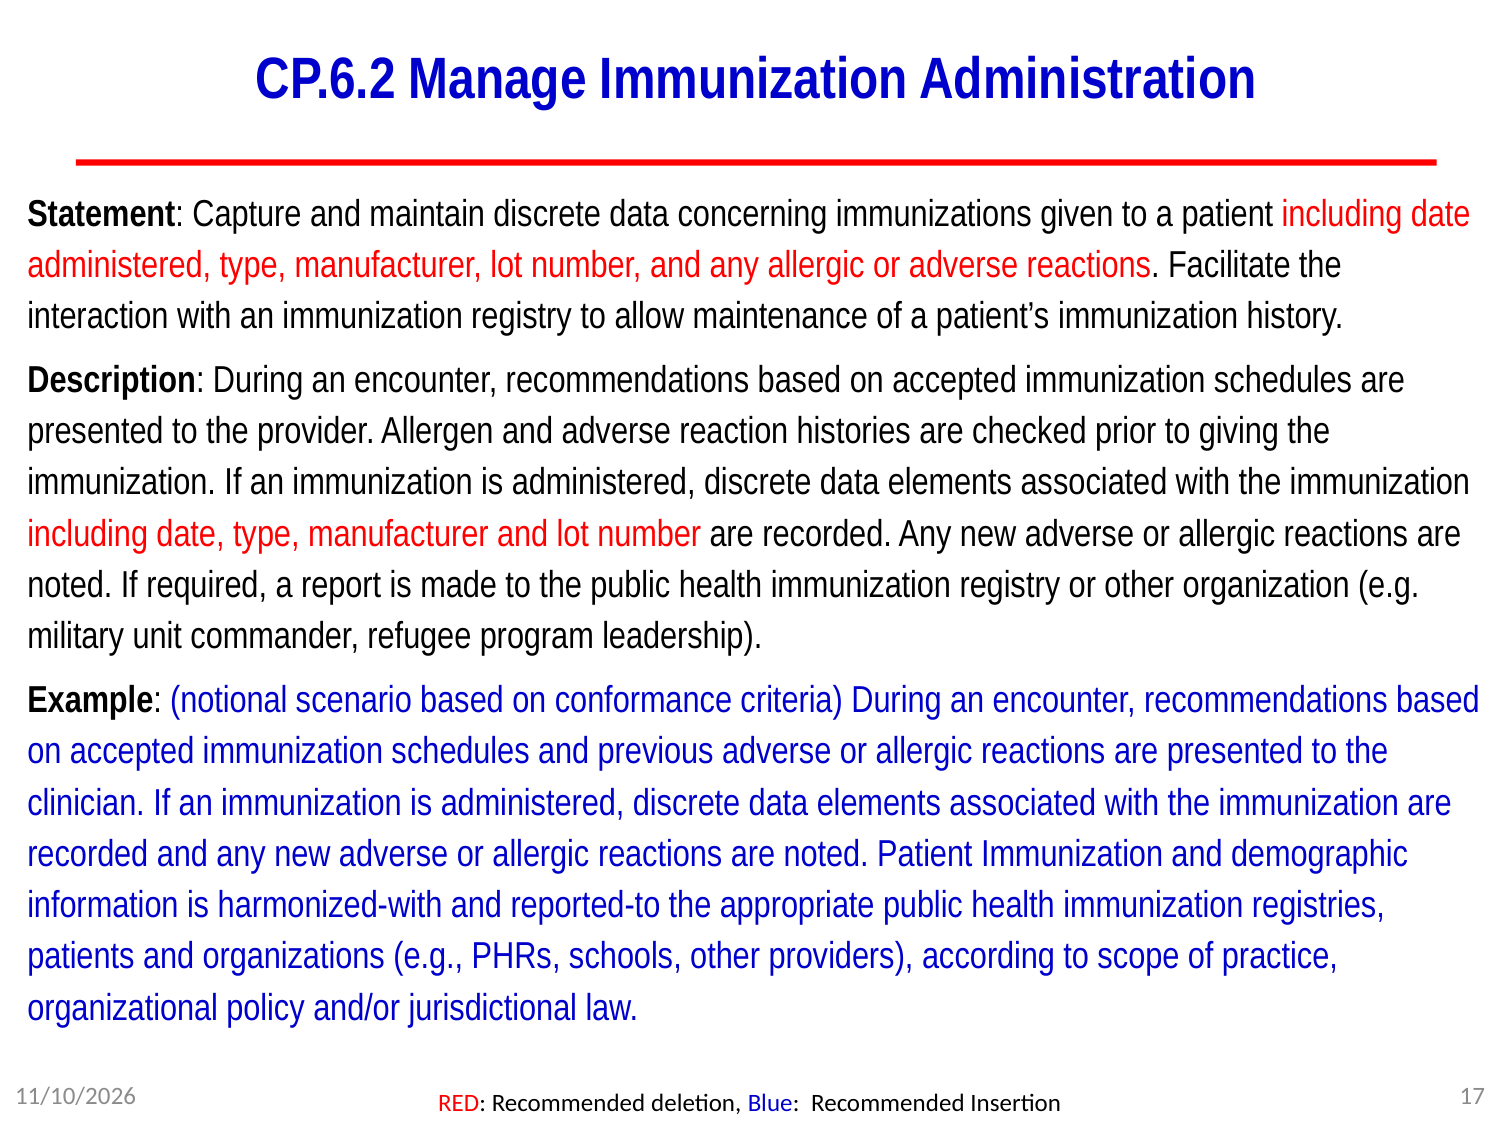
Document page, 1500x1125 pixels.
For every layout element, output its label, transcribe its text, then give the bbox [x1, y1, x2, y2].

text_box Statement: Capture and maintain discrete data concerning immunizations given to a patient including date administered, type, manufacturer, lot number, and any allergic or adverse reactions. Facilitate the interaction with an immunization registry to allow maintenance of a patient’s immunization history. Description: During an encounter, recommendations based on accepted immunization schedules are presented to the provider. Allergen and adverse reaction histories are checked prior to giving the immunization. If an immunization is administered, discrete data elements associated with the immunization including date, type, manufacturer and lot number are recorded. Any new adverse or allergic reactions are noted. If required, a report is made to the public health immunization registry or other organization (e.g. military unit commander, refugee program leadership). Example: (notional scenario based on conformance criteria) During an encounter, recommendations based on accepted immunization schedules and previous adverse or allergic reactions are presented to the clinician. If an immunization is administered, discrete data elements associated with the immunization are recorded and any new adverse or allergic reactions are noted. Patient Immunization and demographic information is harmonized-with and reported-to the appropriate public health immunization registries, patients and organizations (e.g., PHRs, schools, other providers), according to scope of practice, organizational policy and/or jurisdictional law. [12, 174, 1500, 1085]
text_box RED: Recommended deletion, Blue: Recommended Insertion [262, 1085, 1238, 1124]
title CP.6.2 Manage Immunization Administration [12, 12, 1500, 150]
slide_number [0, 1065, 350, 1125]
slide_number 17 [1149, 1065, 1500, 1125]
